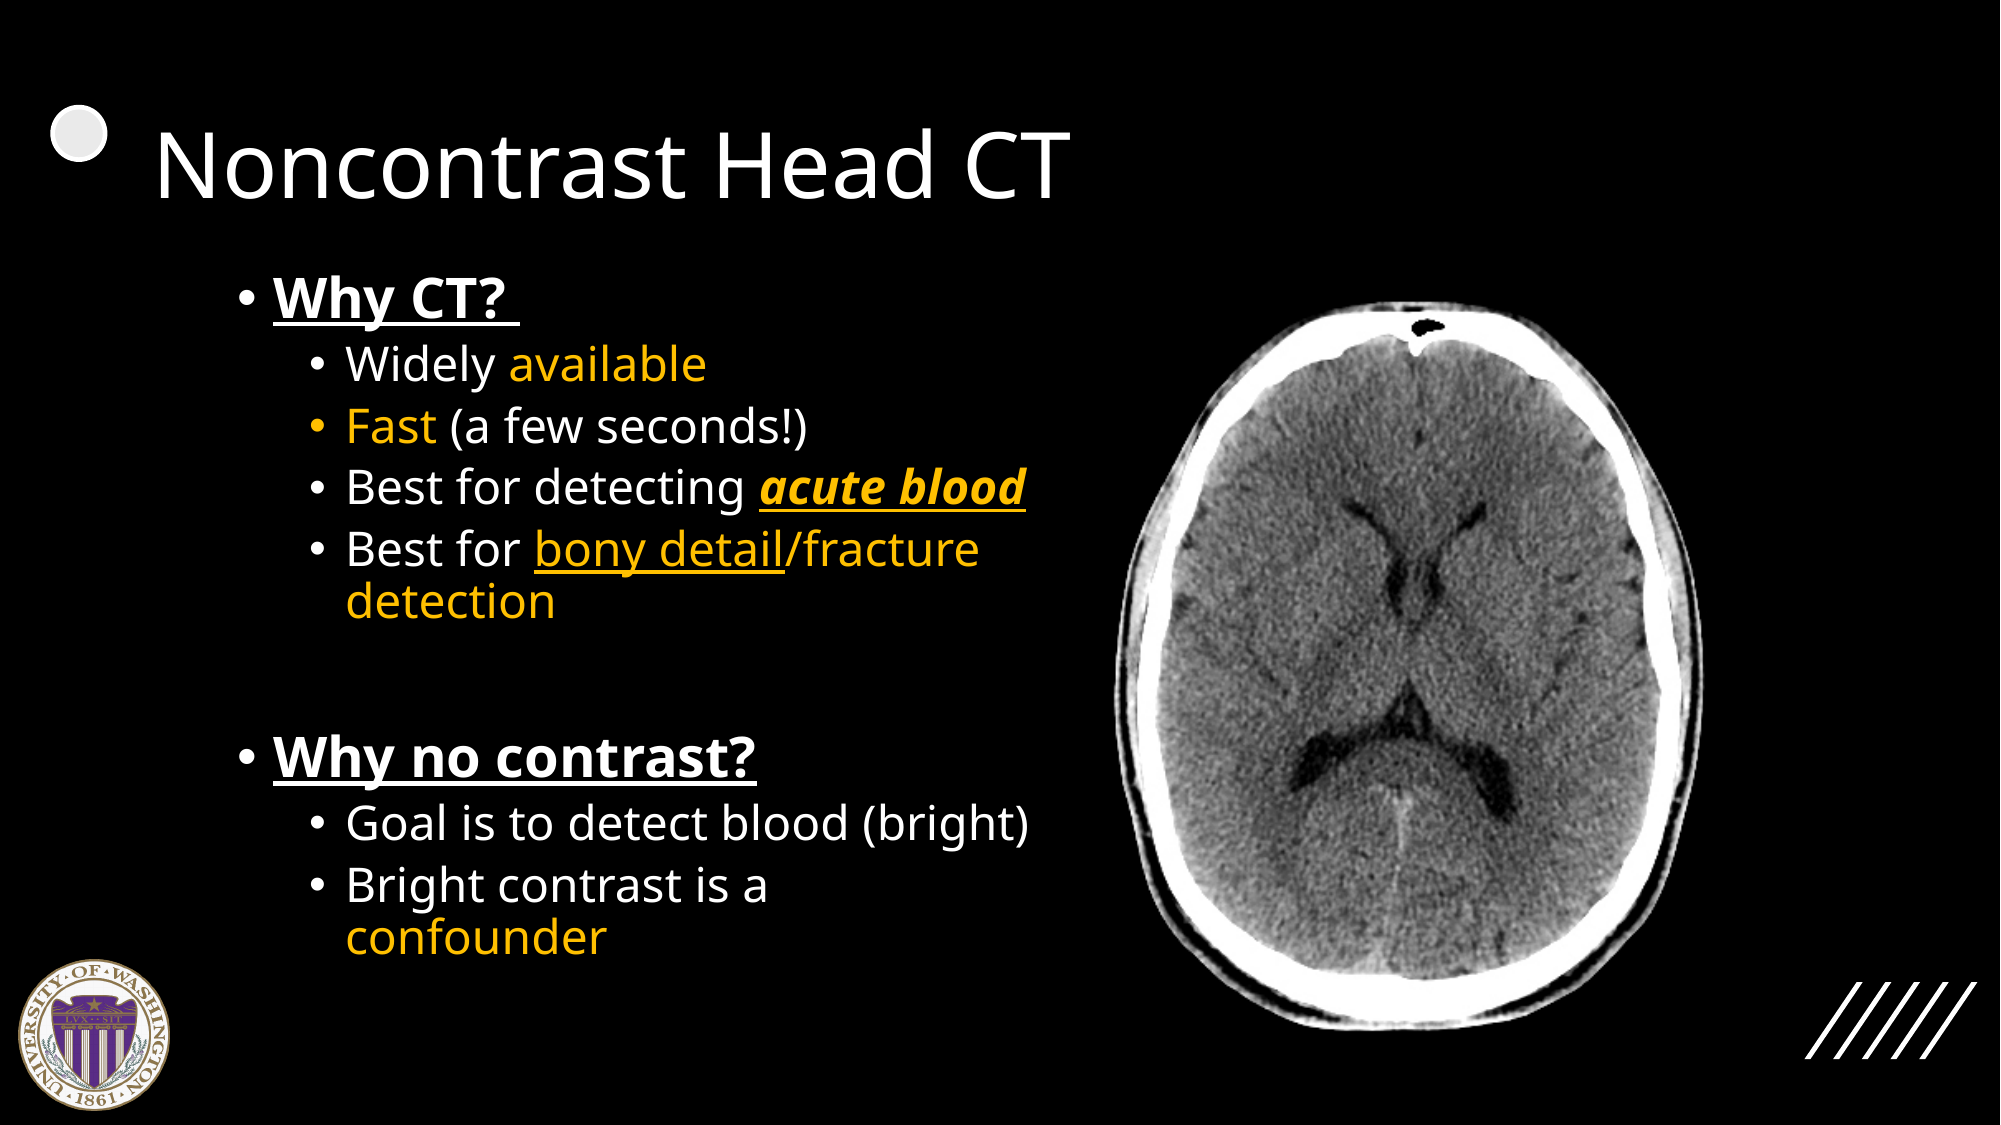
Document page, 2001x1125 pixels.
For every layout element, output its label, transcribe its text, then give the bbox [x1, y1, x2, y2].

title Noncontrast Head CT [137, 59, 1863, 278]
list Why CT? Widely available Fast (a few seconds!) Best for detecting acute blood Best for bony detail/fracture detection Why no contrast? Goal is to detect blood (bright) Bright contrast is a confounder [222, 262, 1057, 1051]
picture [1054, 279, 1742, 1051]
picture [18, 959, 170, 1111]
